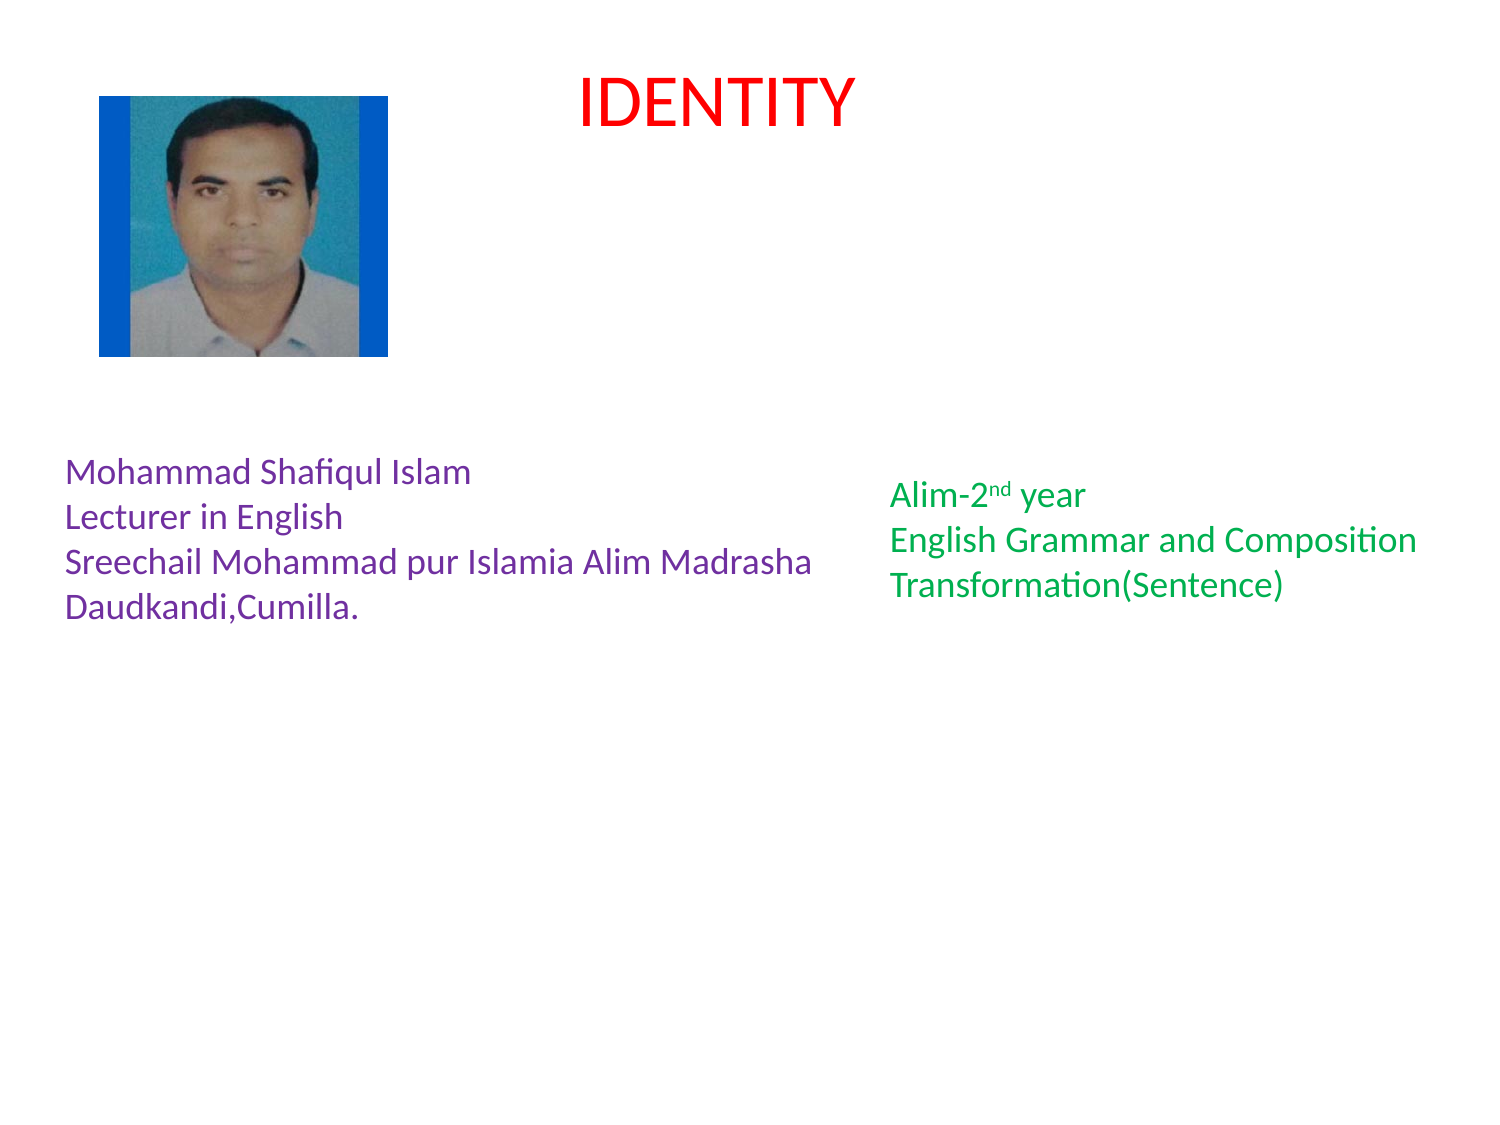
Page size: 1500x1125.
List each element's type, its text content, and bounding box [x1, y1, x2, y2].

text_box Mohammad Shafiqul Islam Lecturer in English Sreechail Mohammad pur Islamia Alim Madrasha Daudkandi,Cumilla. [50, 439, 838, 635]
picture [99, 96, 388, 357]
text_box Alim-2nd year English Grammar and Composition Transformation(Sentence) [874, 462, 1463, 613]
text_box IDENTITY [562, 43, 1025, 149]
